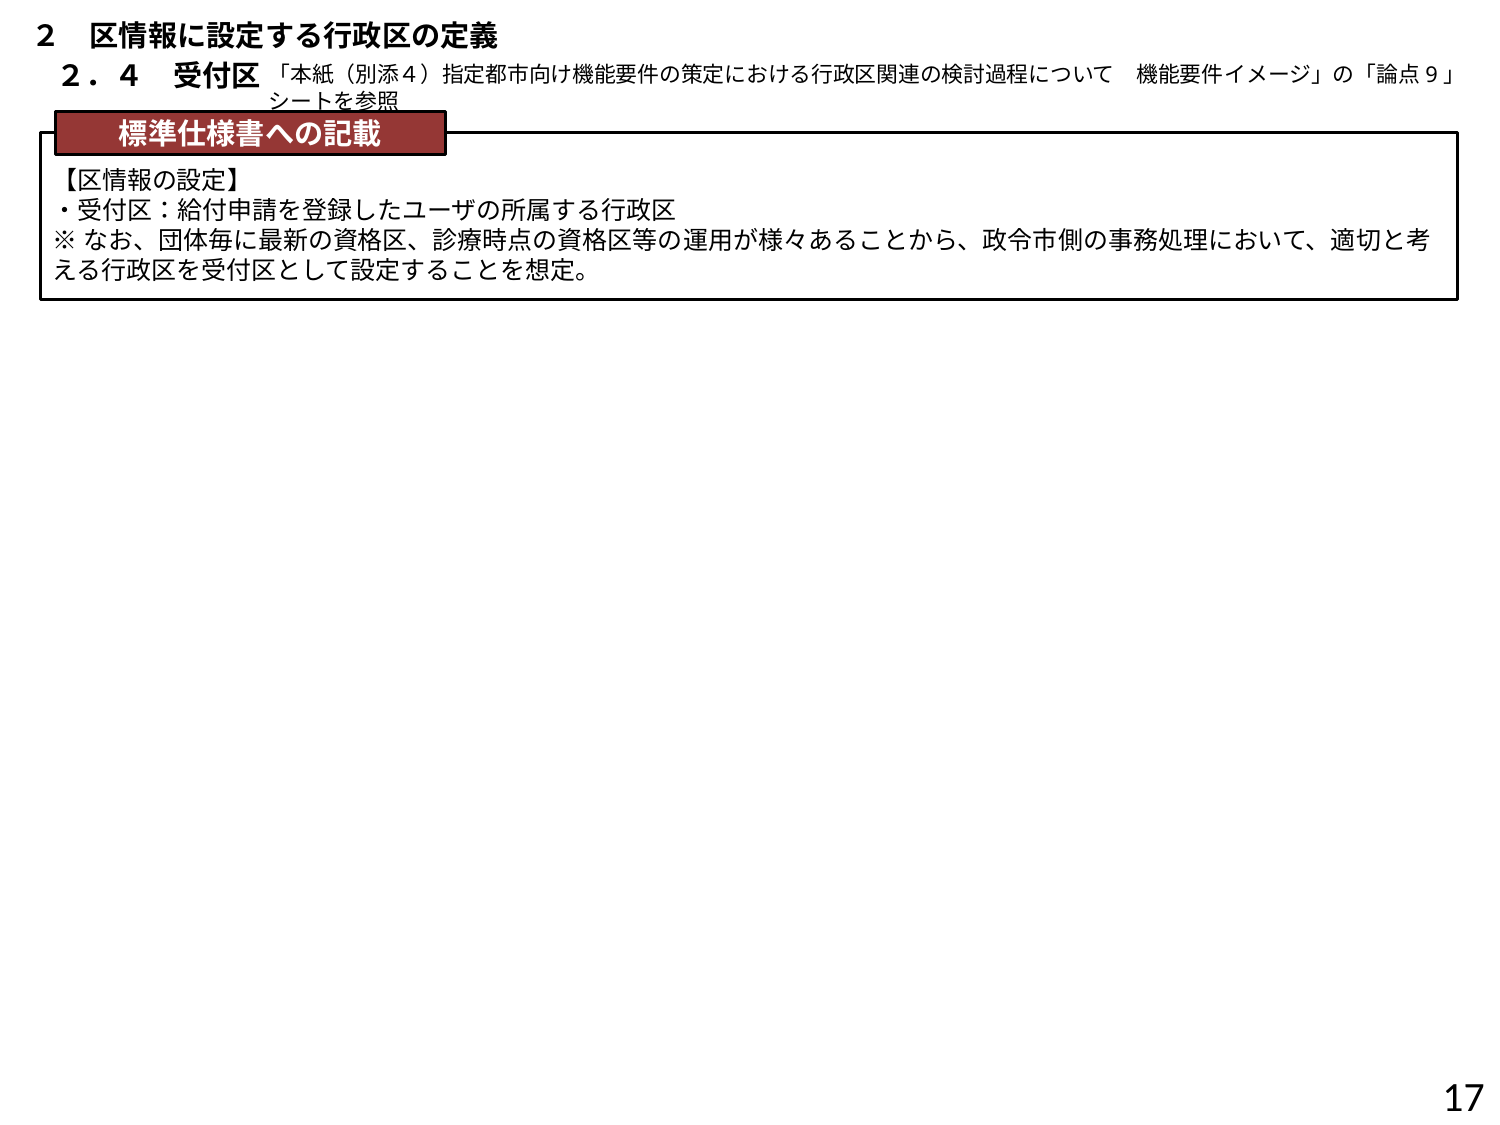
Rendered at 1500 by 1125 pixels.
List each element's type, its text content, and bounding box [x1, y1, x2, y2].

text_box 標準仕様書への記載 [54, 109, 448, 156]
text_box 「本紙（別添４）指定都市向け機能要件の策定における行政区関連の検討過程について 機能要件イメージ」の「論点9」シートを参照 [253, 46, 1500, 92]
text_box 【区情報の設定】 ・受付区：給付申請を登録したユーザの所属する行政区 ※なお、団体毎に最新の資格区、診療時点の資格区等の運用が様々あることから、政令市側の事務処理において、適切と考える行政区を受付区として設定することを想定。 [40, 132, 1458, 300]
slide_number 16 [1149, 1065, 1500, 1125]
text_box ２ 区情報に設定する行政区の定義 [16, 2, 1440, 49]
text_box ２．４ 受付区 [41, 42, 1464, 89]
